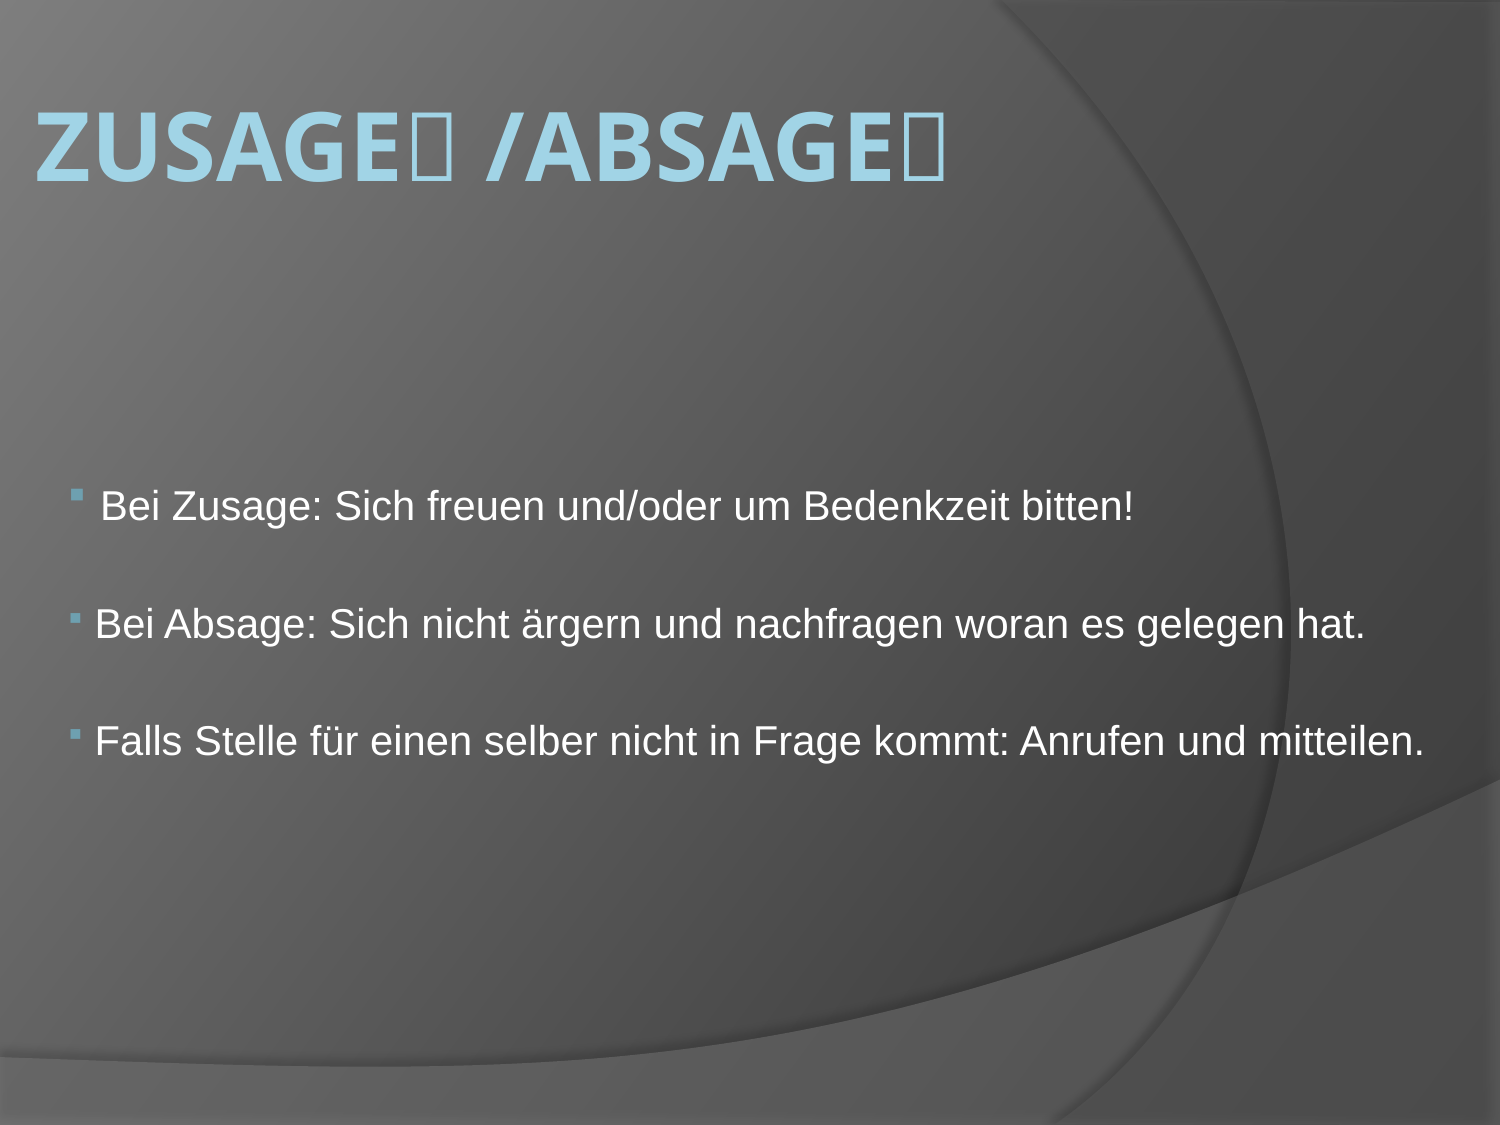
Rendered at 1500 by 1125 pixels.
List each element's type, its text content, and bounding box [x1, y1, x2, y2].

subtitle Bei Zusage: Sich freuen und/oder um Bedenkzeit bitten! Bei Absage: Sich nicht ärgern und nachfragen woran es gelegen hat. Falls Stelle für einen selber nicht in Frage kommt: Anrufen und mitteilen. [53, 338, 1483, 823]
title Zusage /Absage [0, 78, 986, 374]
